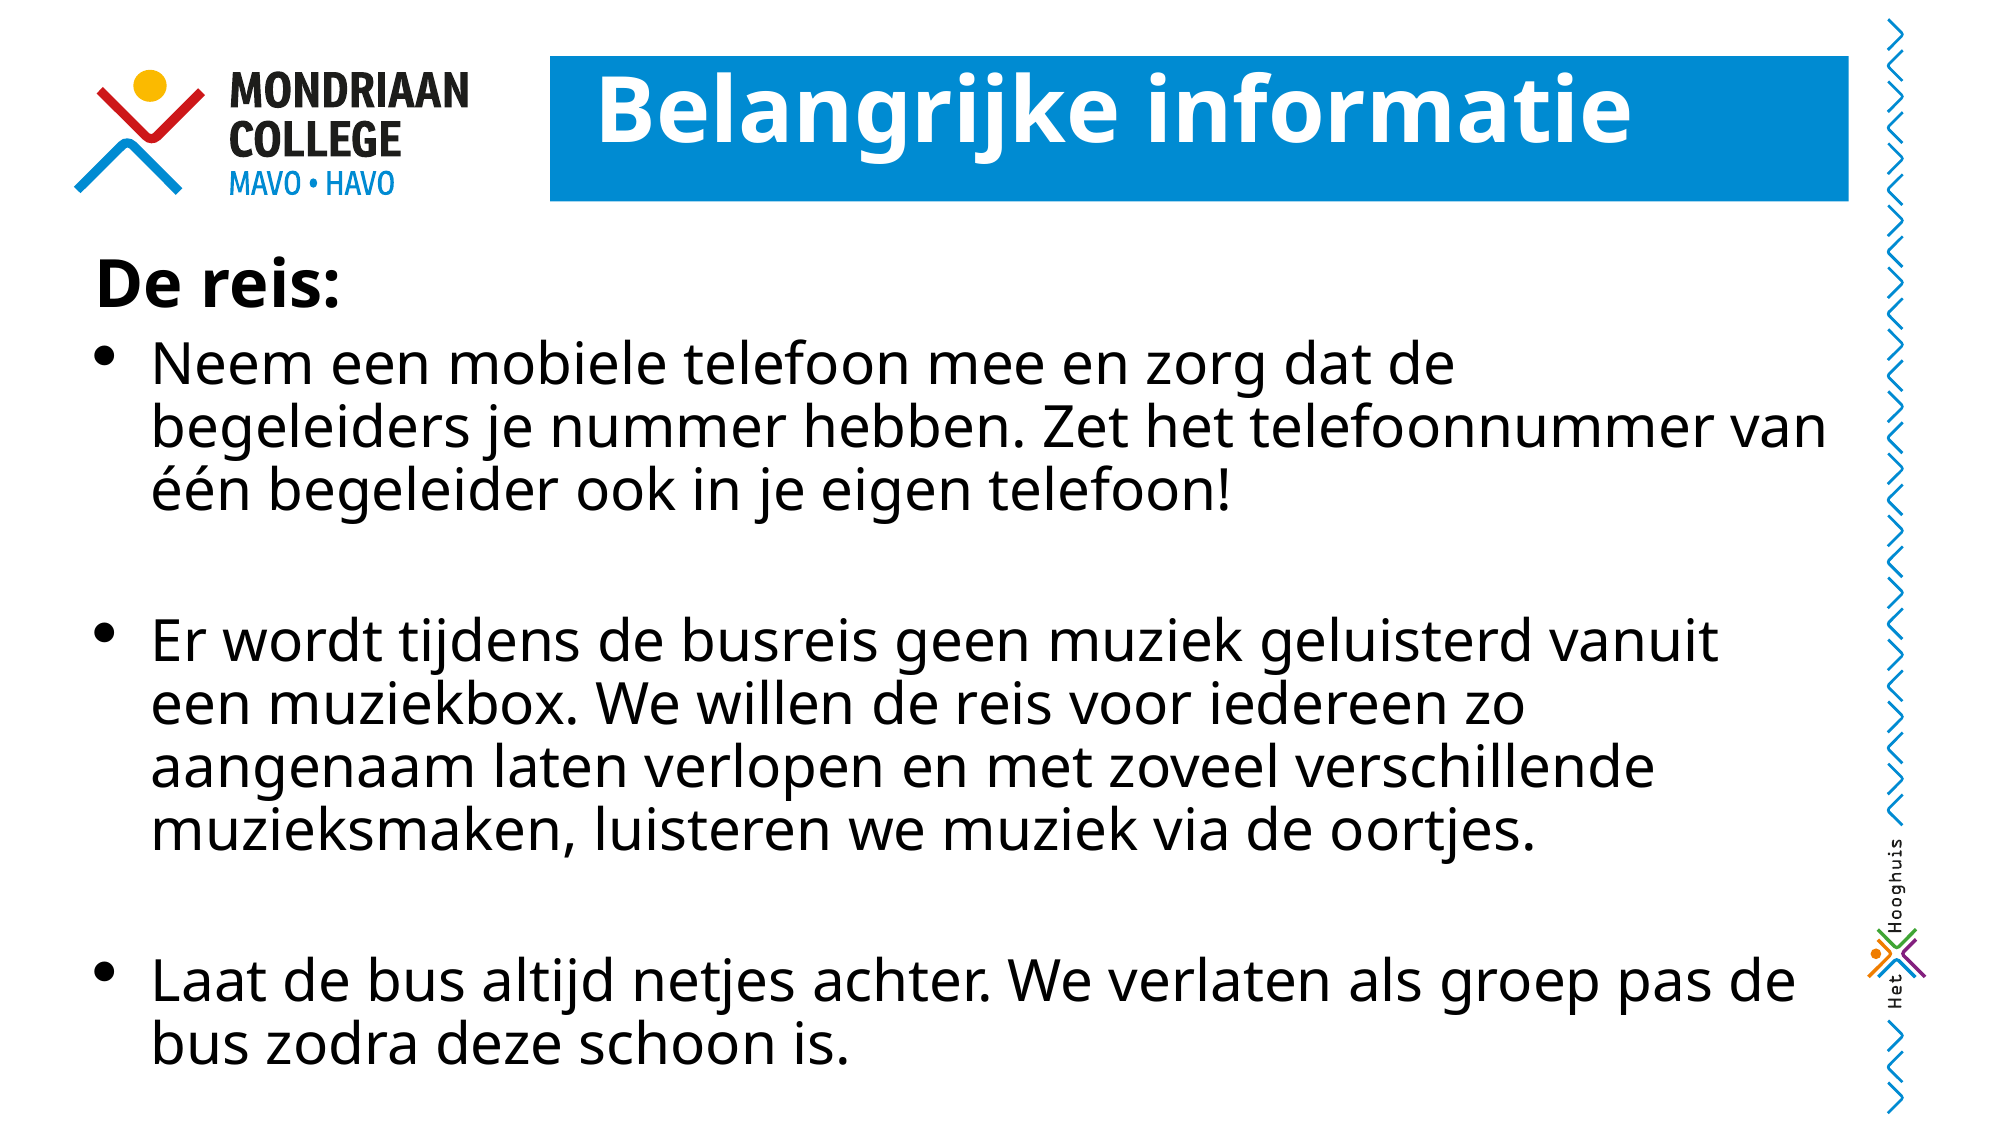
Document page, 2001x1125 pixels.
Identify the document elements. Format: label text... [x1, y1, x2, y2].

subtitle De reis: Neem een mobiele telefoon mee en zorg dat de begeleiders je nummer hebben. Zet het telefoonnummer van één begeleider ook in je eigen telefoon! Er wordt tijdens de busreis geen muziek geluisterd vanuit een muziekbox. We willen de reis voor iedereen zo aangenaam laten verlopen en met zoveel verschillende muzieksmaken, luisteren we muziek via de oortjes. Laat de bus altijd netjes achter. We verlaten als groep pas de bus zodra deze schoon is. [79, 242, 1849, 1125]
text_box Belangrijke informatie [550, 56, 1849, 202]
